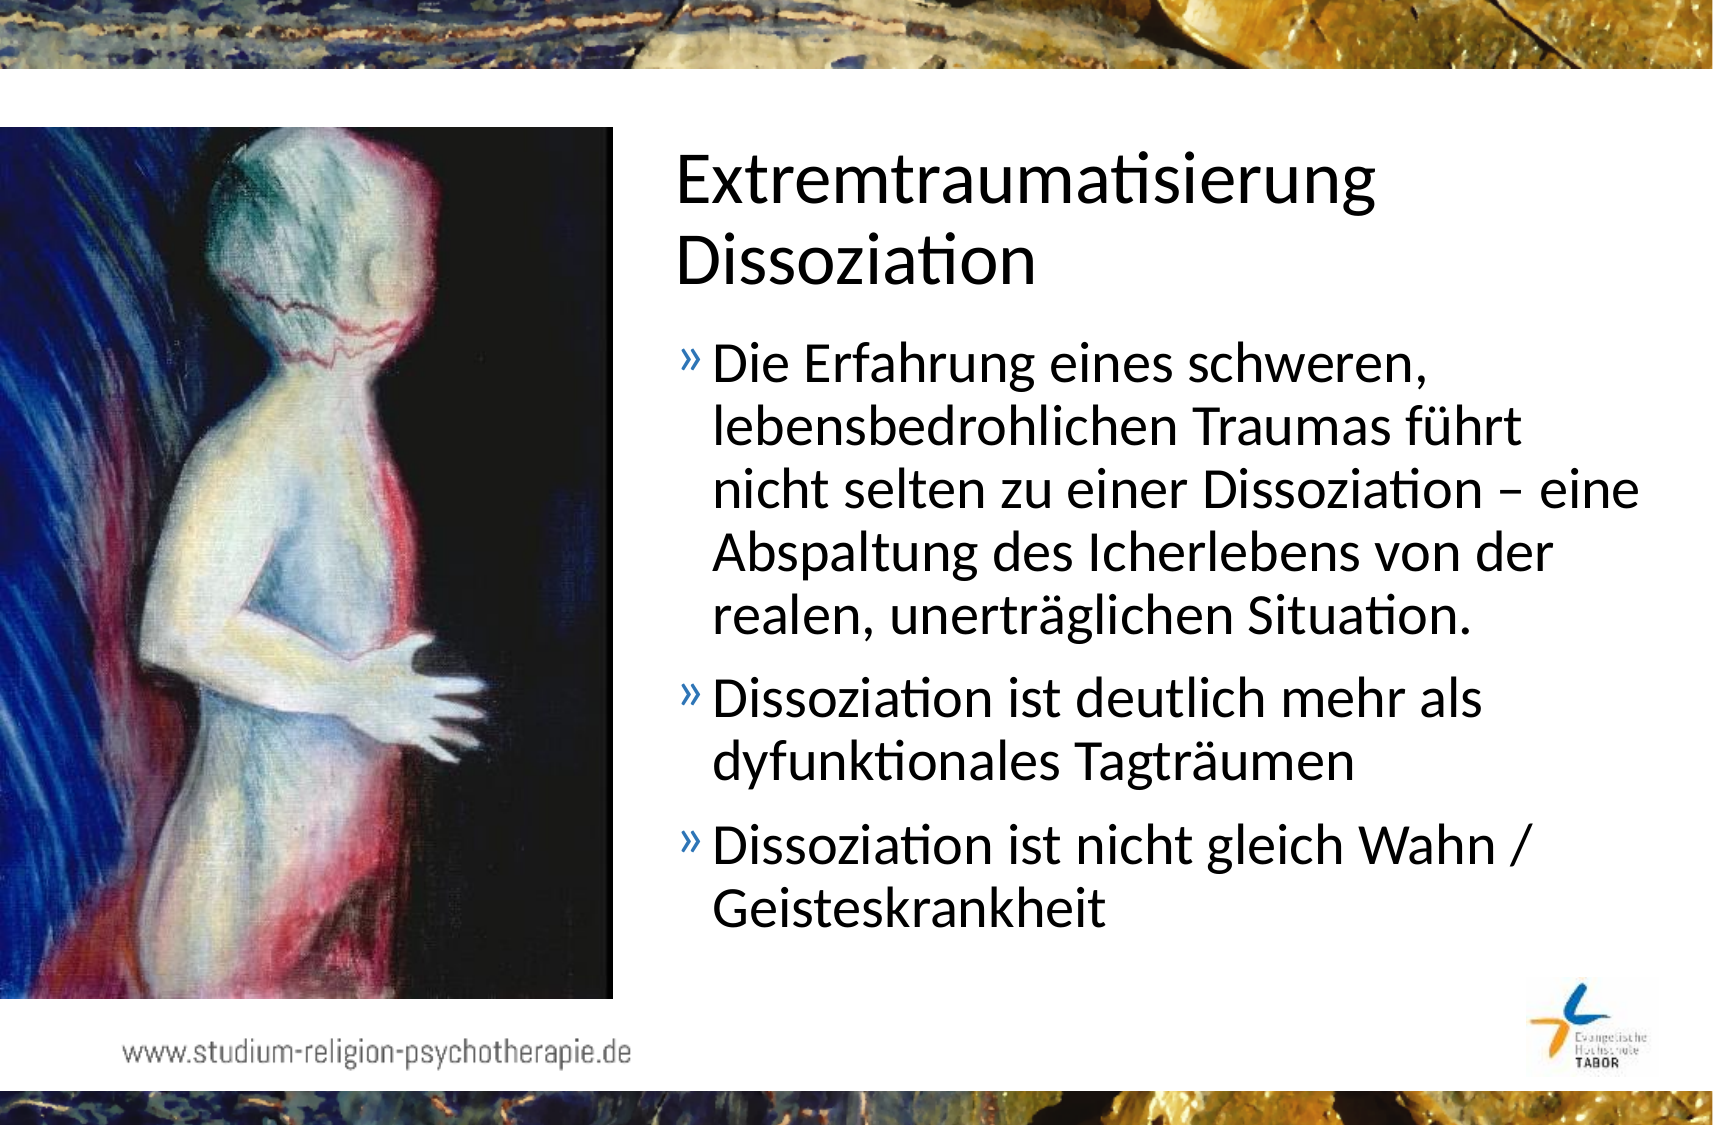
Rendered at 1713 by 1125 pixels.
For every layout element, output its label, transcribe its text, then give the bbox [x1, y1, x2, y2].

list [0, 126, 613, 999]
title Extremtraumatisierung Dissoziation [660, 103, 1661, 324]
picture [0, 0, 1713, 69]
picture [117, 1034, 635, 1074]
text_box Die Erfahrung eines schweren, lebensbedrohlichen Traumas führt nicht selten zu einer Dissoziation – eine Abspaltung des Icherlebens von der realen, unerträglichen Situation. Dissoziation ist deutlich mehr als dyfunktionales Tagträumen Dissoziation ist nicht gleich Wahn / Geisteskrankheit [659, 324, 1661, 1014]
picture [1526, 1014, 1659, 1077]
picture [0, 1091, 1713, 1125]
